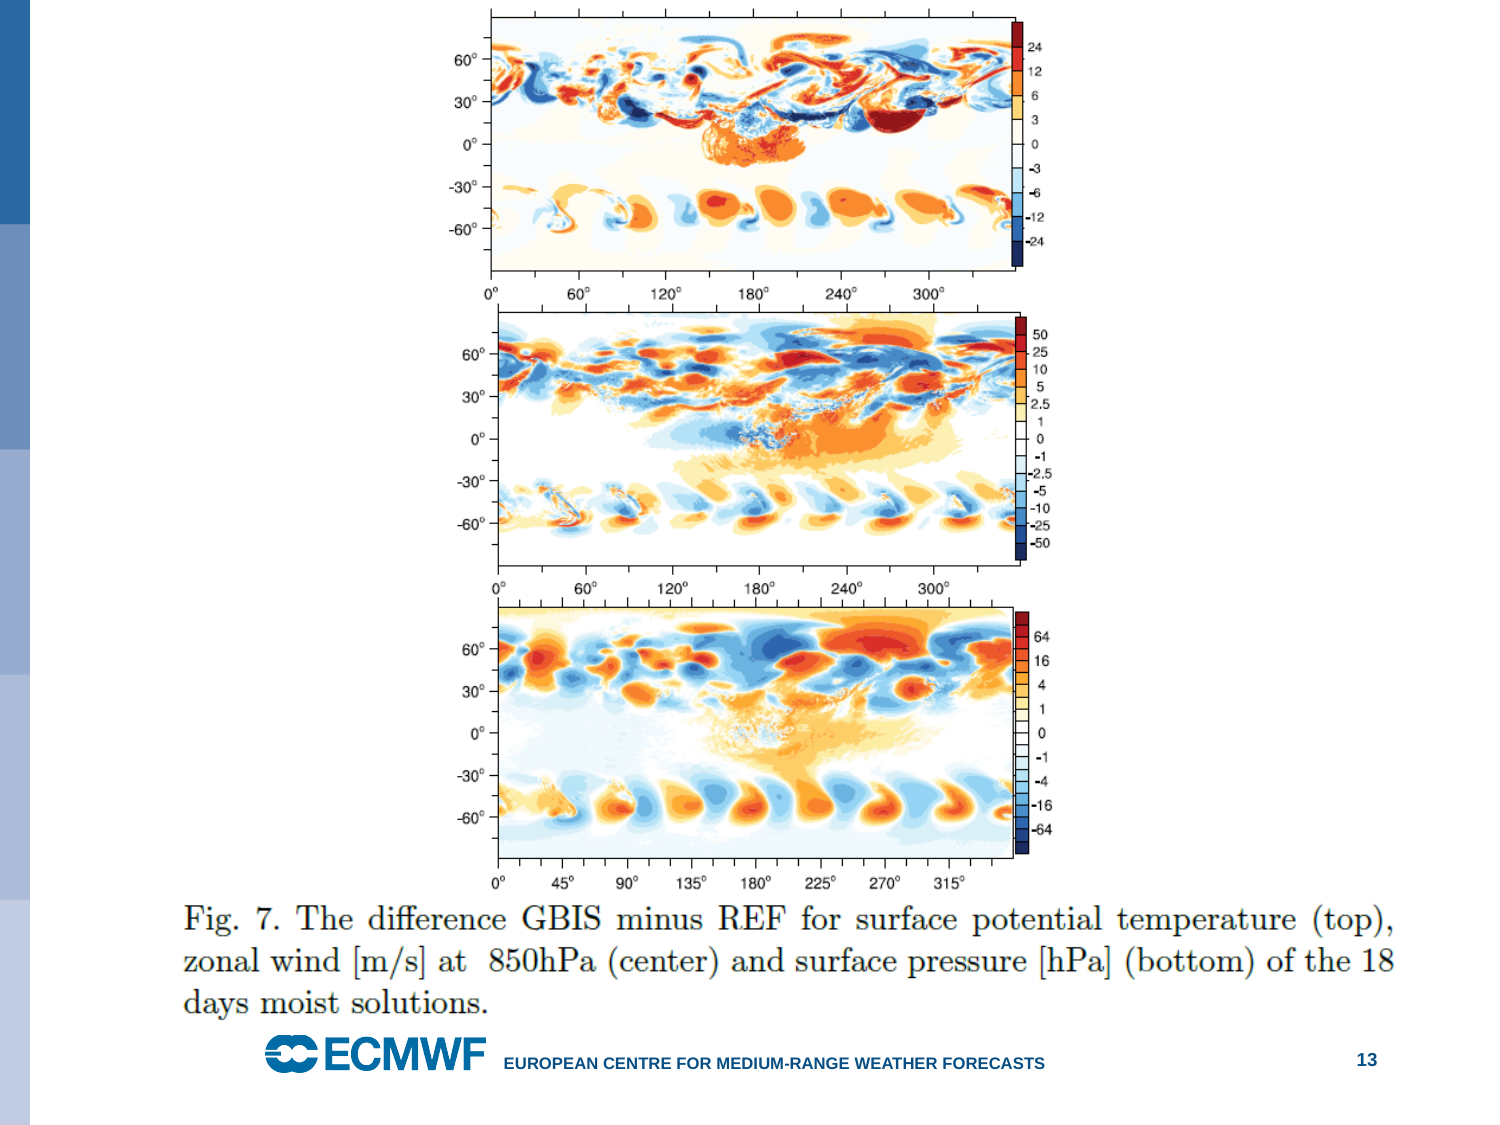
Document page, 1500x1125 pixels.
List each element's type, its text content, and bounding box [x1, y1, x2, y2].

picture [0, 0, 30, 1125]
slide_number 13 [1234, 1034, 1500, 1071]
picture [180, 3, 1407, 1073]
